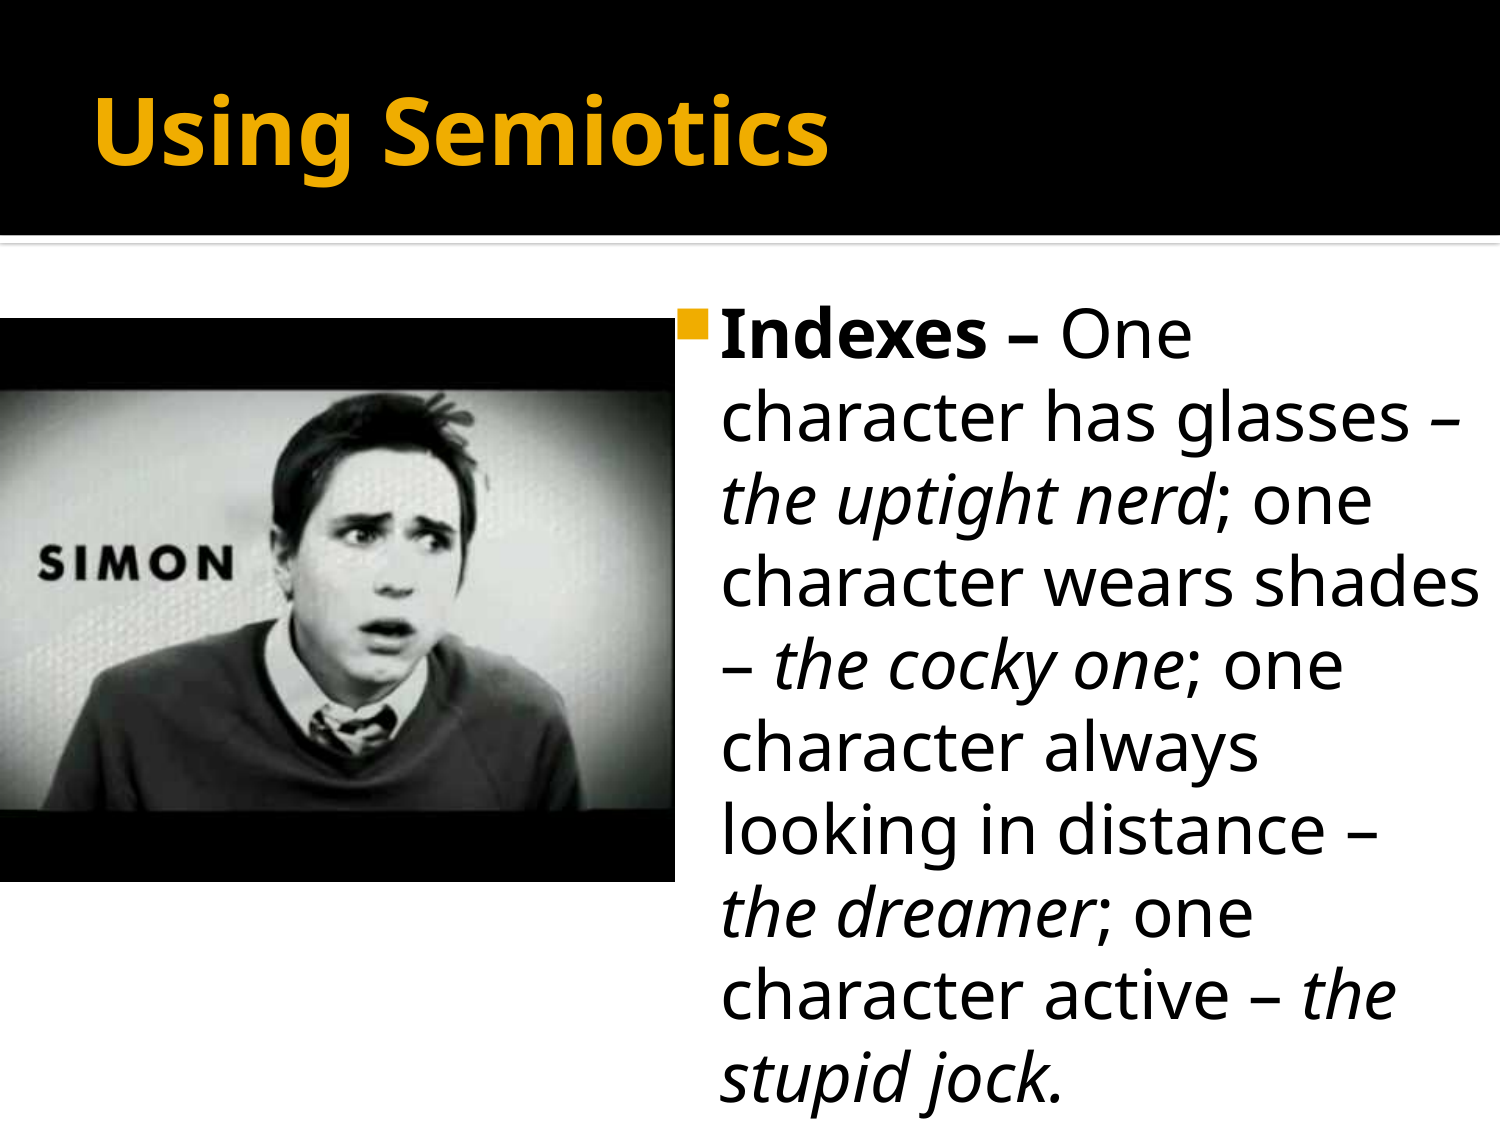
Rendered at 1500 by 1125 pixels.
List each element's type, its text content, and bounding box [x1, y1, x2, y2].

list Indexes – One character has glasses – the uptight nerd; one character wears shades – the cocky one; one character always looking in distance – the dreamer; one character active – the stupid jock. [644, 275, 1500, 1125]
title Using Semiotics [75, 25, 1425, 231]
picture [0, 318, 675, 882]
